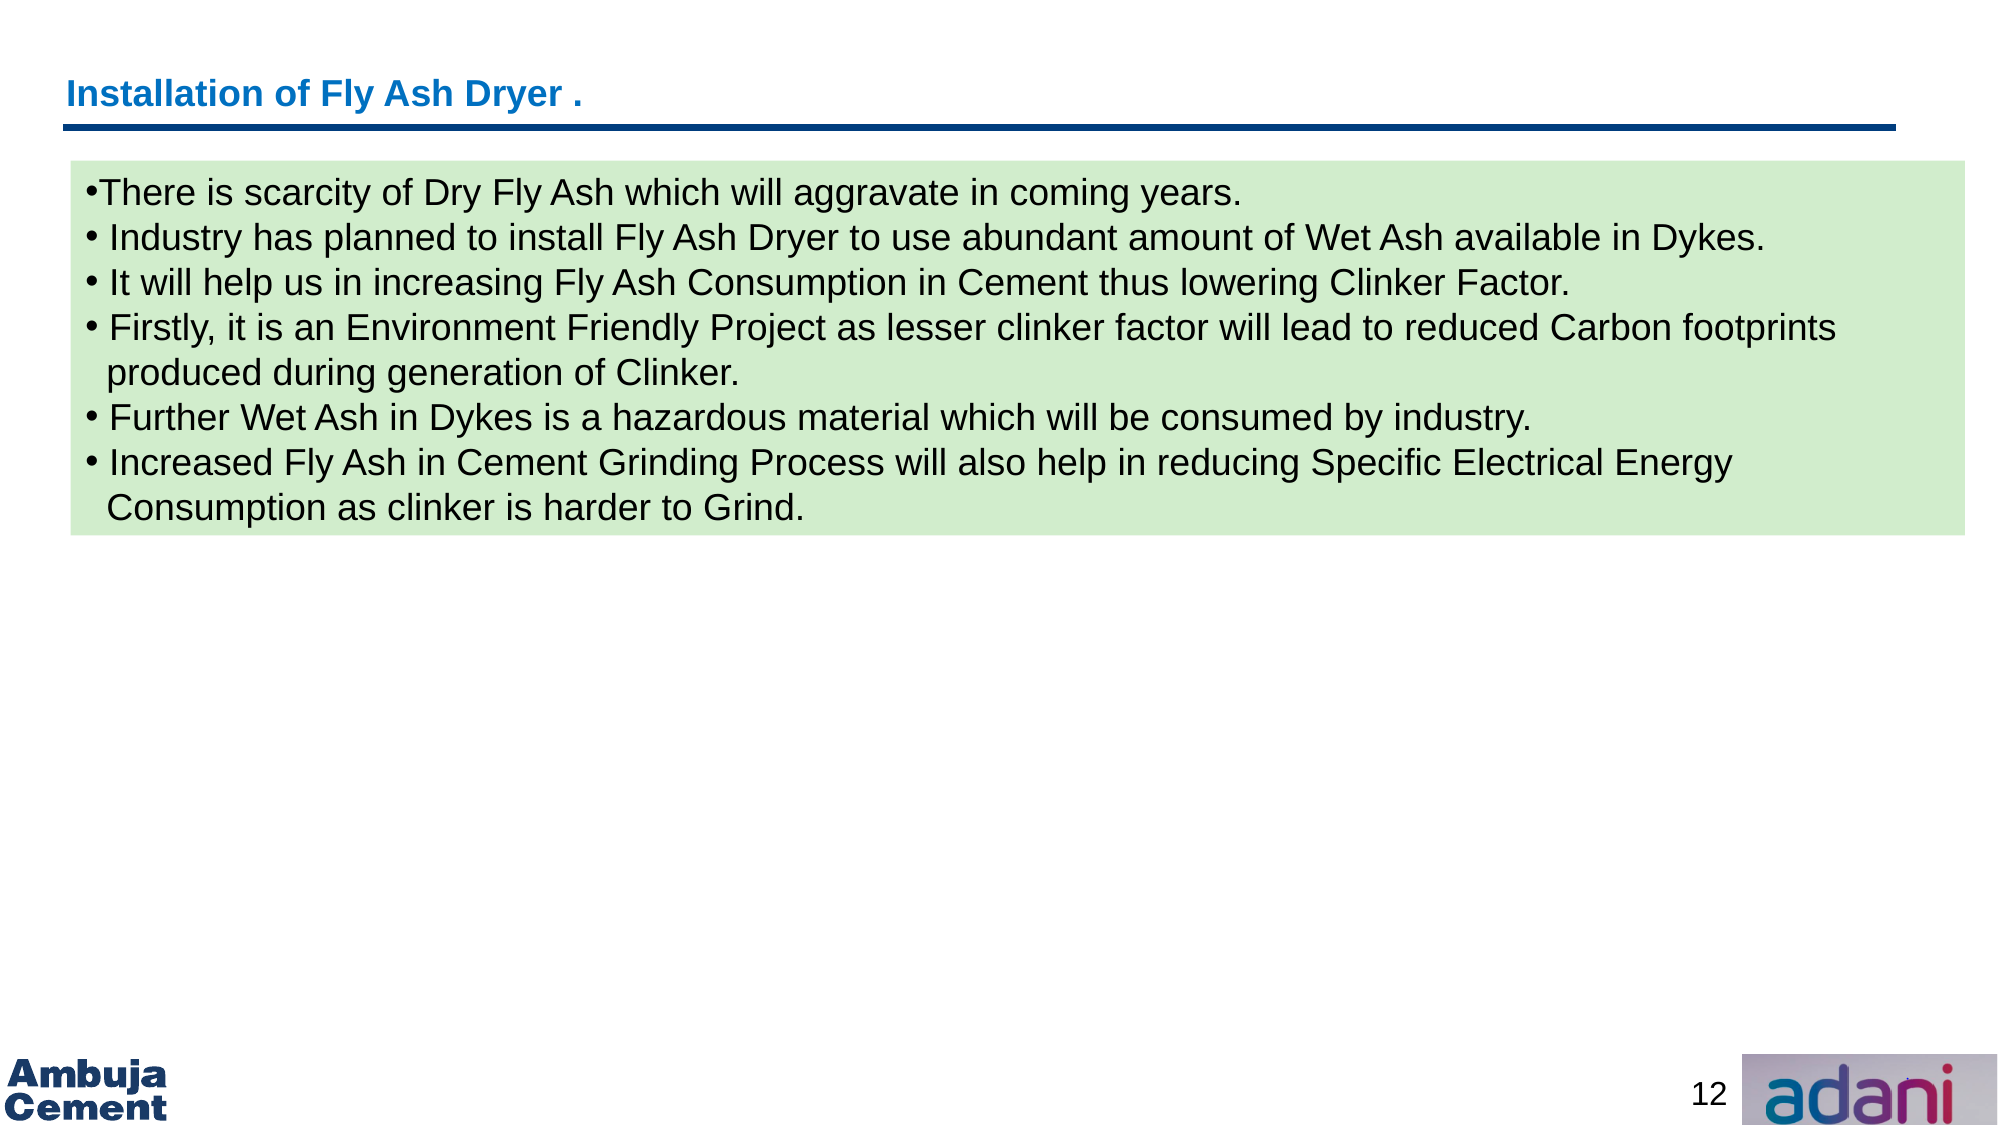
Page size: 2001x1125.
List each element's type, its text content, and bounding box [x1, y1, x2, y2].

slide_number 12 [1292, 1065, 1743, 1125]
title Installation of Fly Ash Dryer . [66, 16, 1838, 116]
text_box There is scarcity of Dry Fly Ash which will aggravate in coming years. Industry has planned to install Fly Ash Dryer to use abundant amount of Wet Ash available in Dykes. It will help us in increasing Fly Ash Consumption in Cement thus lowering Clinker Factor. Firstly, it is an Environment Friendly Project as lesser clinker factor will lead to reduced Carbon footprints produced during generation of Clinker. Further Wet Ash in Dykes is a hazardous material which will be consumed by industry. Increased Fly Ash in Cement Grinding Process will also help in reducing Specific Electrical Energy Consumption as clinker is harder to Grind. [70, 160, 1965, 536]
picture [1742, 1054, 1998, 1125]
